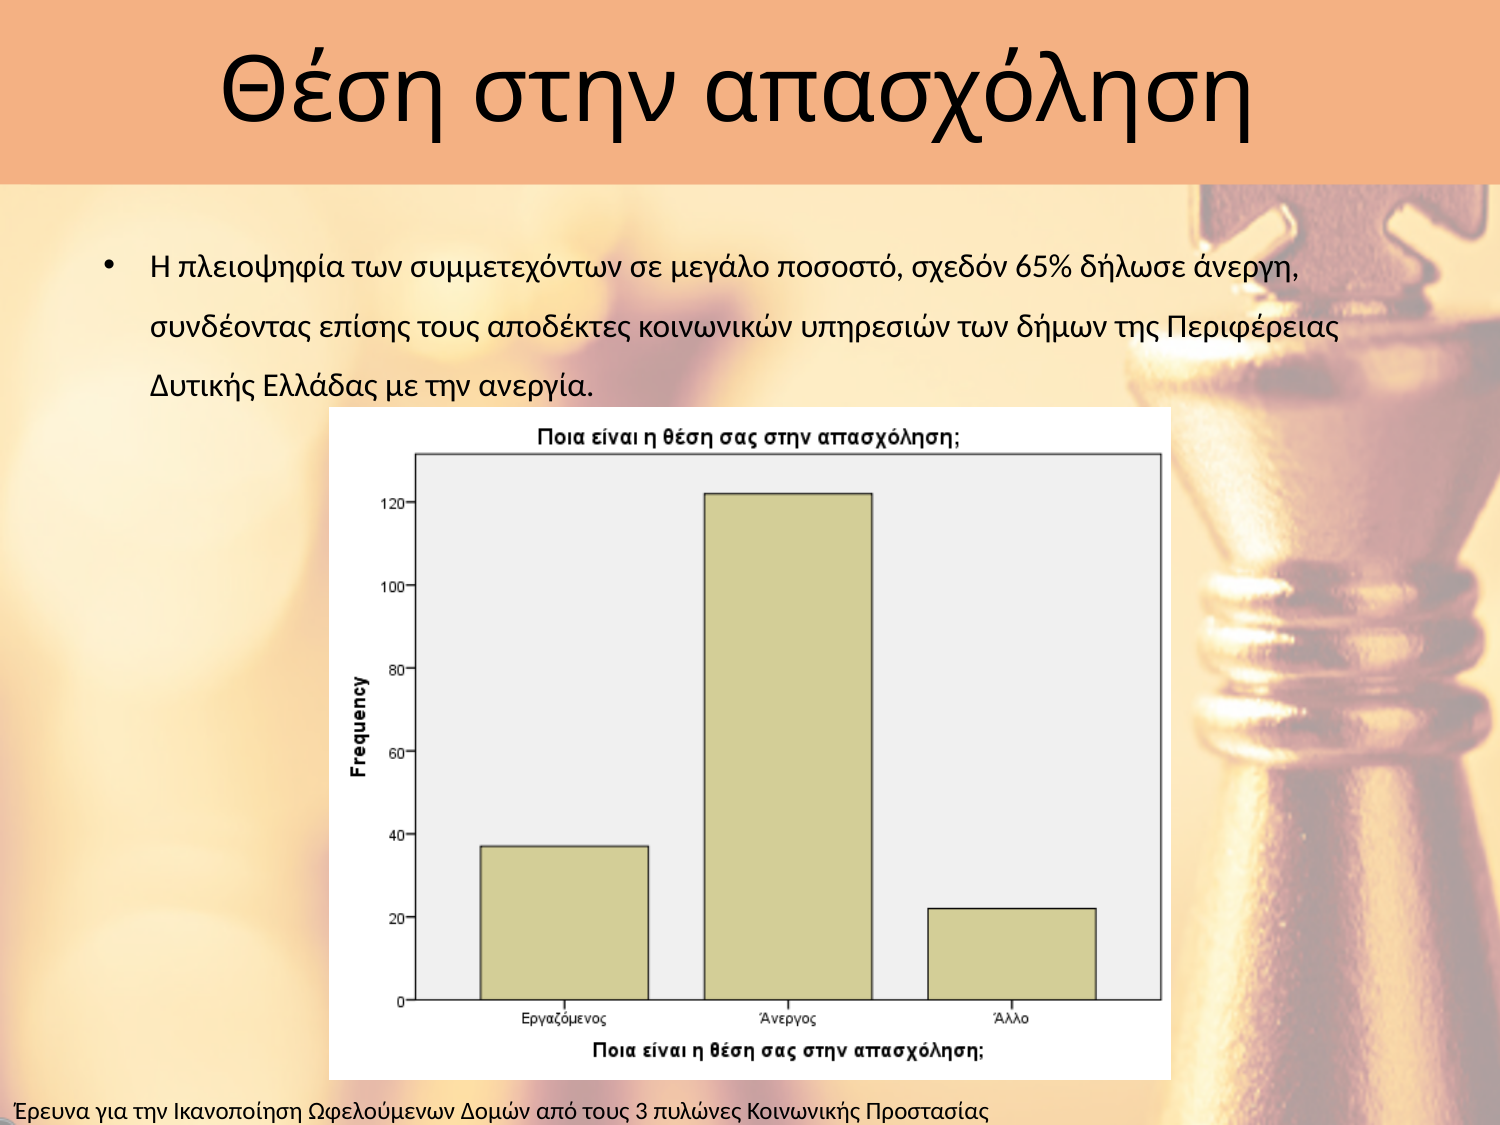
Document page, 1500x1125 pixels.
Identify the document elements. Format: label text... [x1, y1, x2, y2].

picture [329, 407, 1171, 1080]
text_box Έρευνα για την Ικανοποίηση Ωφελούμενων Δομών από τους 3 πυλώνες Κοινωνικής Προστασίας [0, 1087, 1475, 1125]
title Θέση στην απασχόληση [0, 0, 1500, 185]
text_box Η πλειοψηφία των συμμετεχόντων σε μεγάλο ποσοστό, σχεδόν 65% δήλωσε άνεργη, συνδέοντας επίσης τους αποδέκτες κοινωνικών υπηρεσιών των δήμων της Περιφέρειας Δυτικής Ελλάδας με την ανεργία. [88, 216, 1412, 411]
